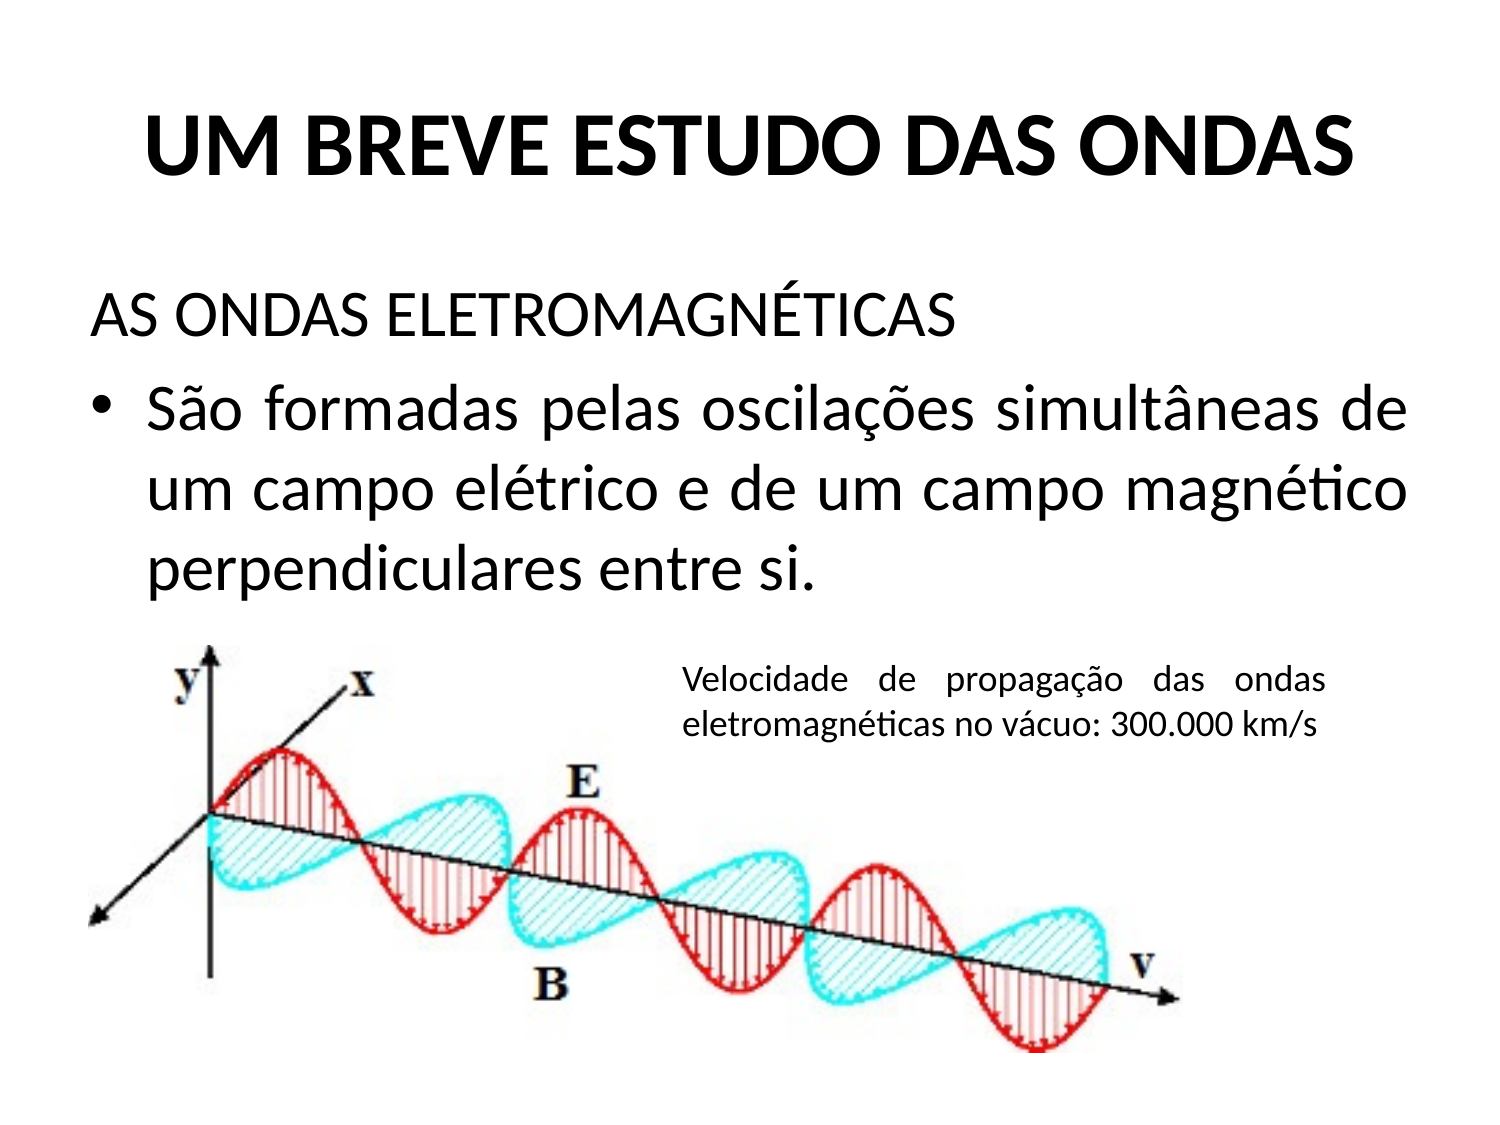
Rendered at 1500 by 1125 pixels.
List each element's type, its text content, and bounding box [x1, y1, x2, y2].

title UM BREVE ESTUDO DAS ONDAS [75, 45, 1425, 233]
list AS ONDAS ELETROMAGNÉTICAS São formadas pelas oscilações simultâneas de um campo elétrico e de um campo magnético perpendiculares entre si. [75, 262, 1425, 1035]
text_box Velocidade de propagação das ondas eletromagnéticas no vácuo: 300.000 km/s [1185, 646, 1342, 752]
picture [88, 644, 1183, 1053]
